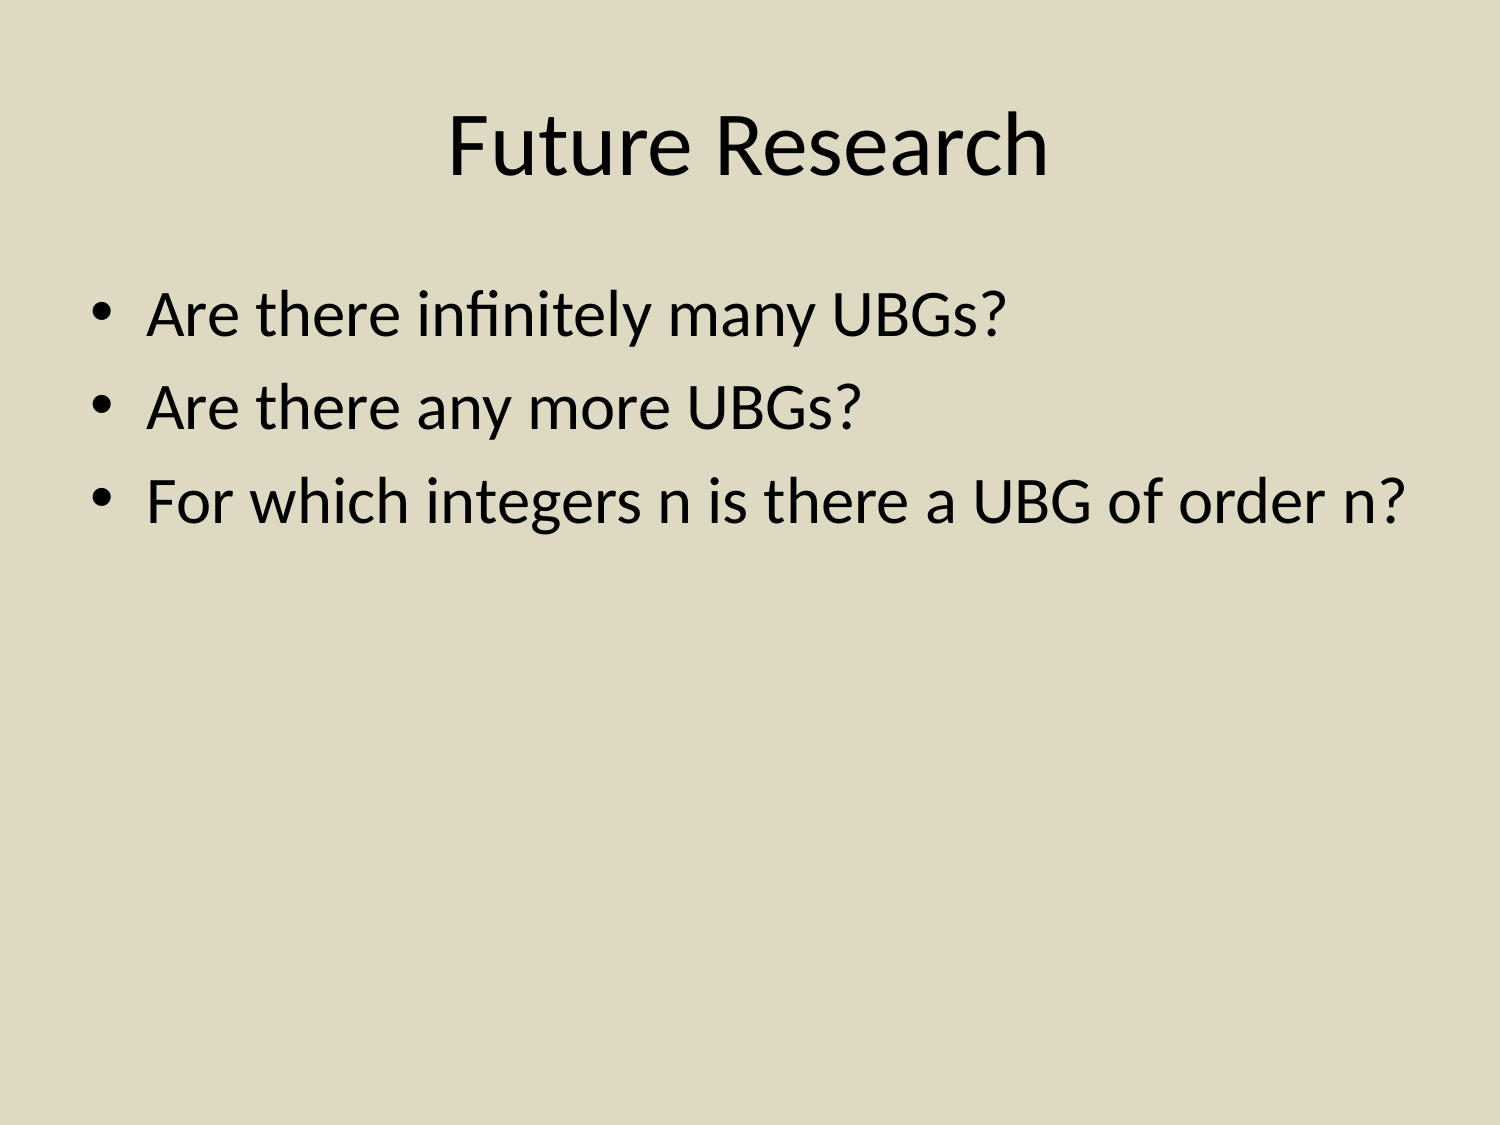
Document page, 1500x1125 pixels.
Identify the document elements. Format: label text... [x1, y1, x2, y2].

list Are there infinitely many UBGs? Are there any more UBGs? For which integers n is there a UBG of order n? [75, 262, 1425, 1005]
title Future Research [75, 45, 1425, 233]
